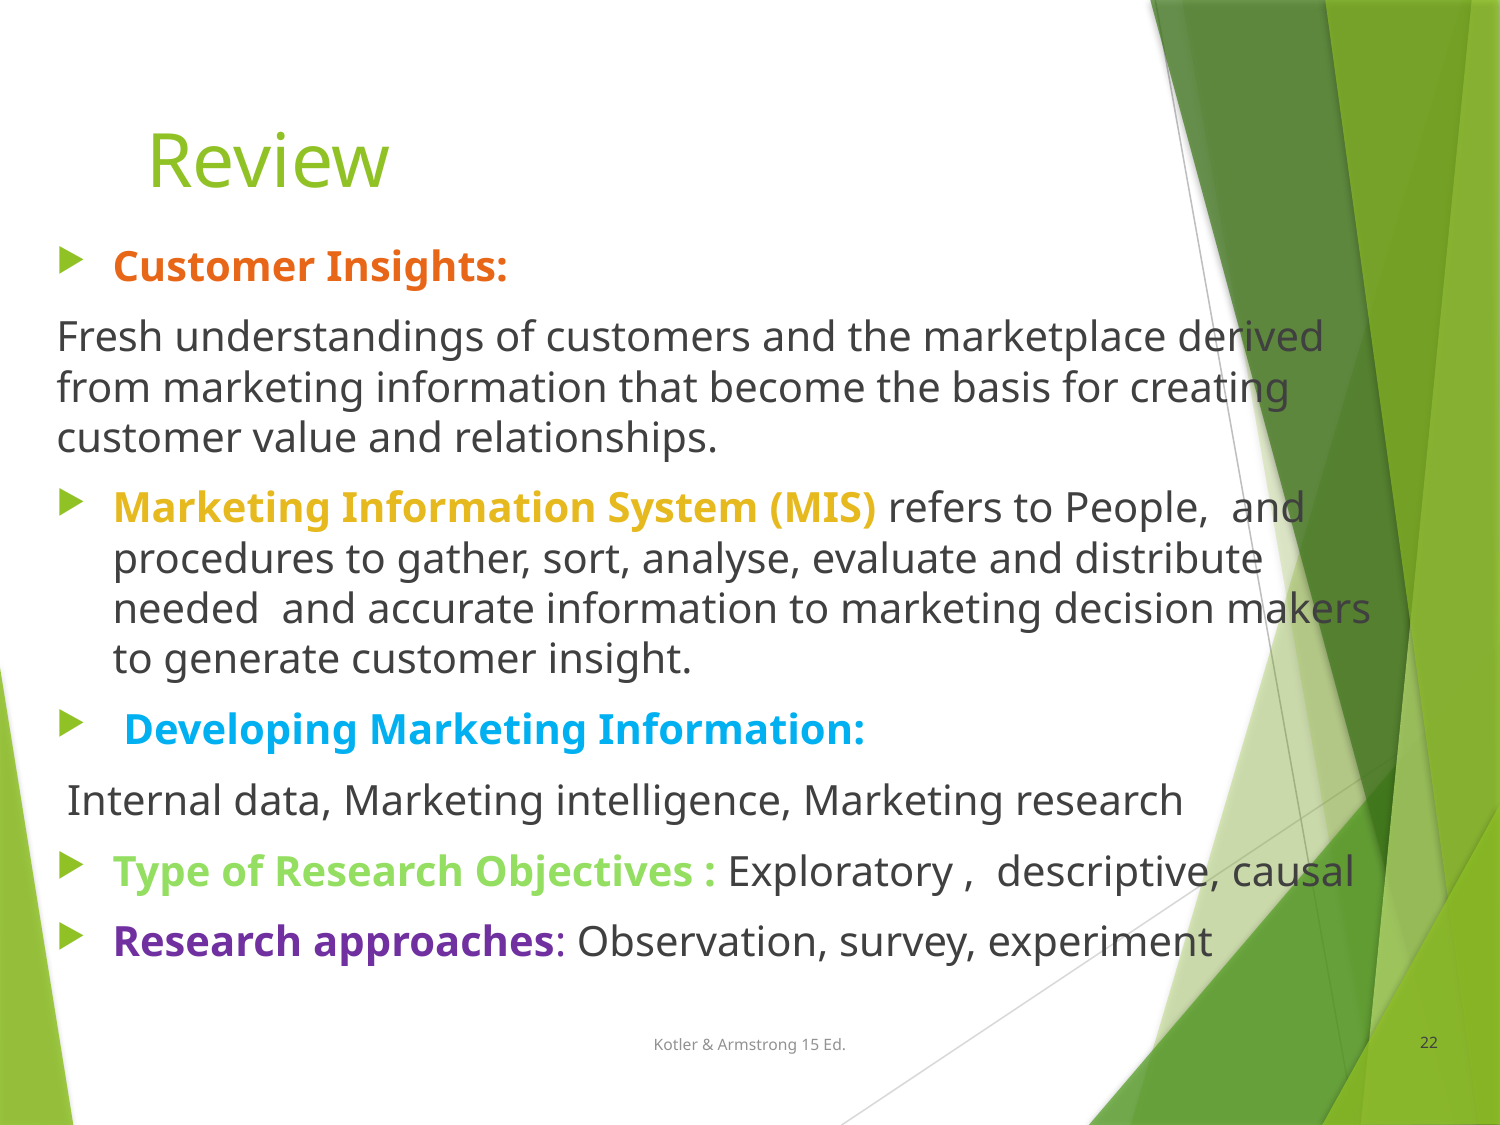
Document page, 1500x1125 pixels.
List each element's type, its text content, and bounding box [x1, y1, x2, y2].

title Review [131, 105, 1369, 231]
slide_number 22 [1273, 1019, 1454, 1062]
list Customer Insights: Fresh understandings of customers and the marketplace derived from marketing information that become the basis for creating customer value and relationships. Marketing Information System (MIS) refers to People, and procedures to gather, sort, analyse, evaluate and distribute needed and accurate information to marketing decision makers to generate customer insight. Developing Marketing Information: Internal data, Marketing intelligence, Marketing research Type of Research Objectives : Exploratory , descriptive, causal Research approaches: Observation, survey, experiment [41, 231, 1424, 1020]
footer Kotler & Armstrong 15 Ed. [429, 1019, 1071, 1062]
